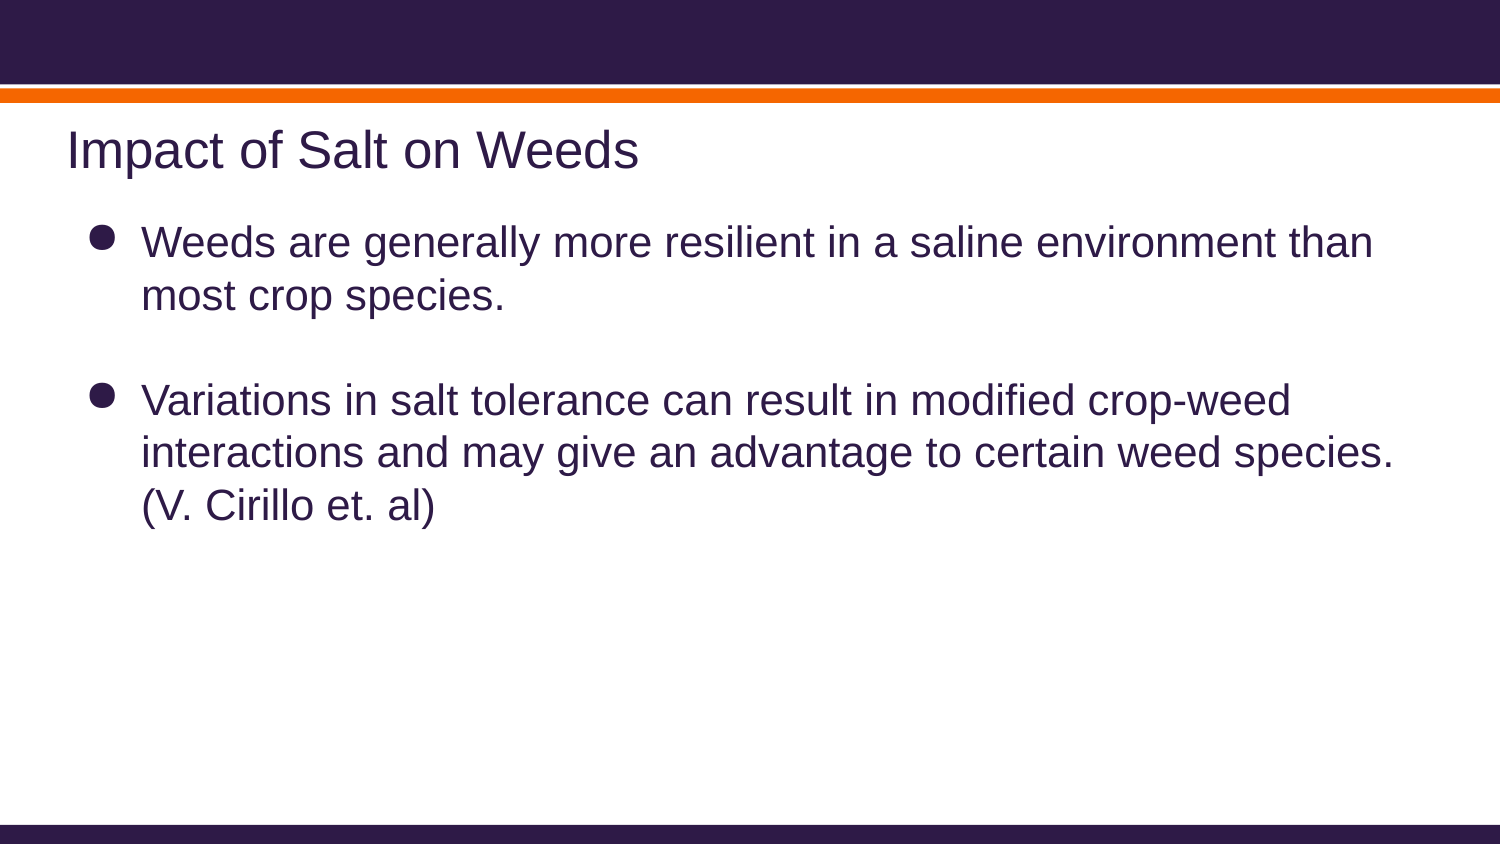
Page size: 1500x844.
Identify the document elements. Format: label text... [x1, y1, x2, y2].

title Impact of Salt on Weeds [50, 100, 1450, 196]
list Weeds are generally more resilient in a saline environment than most crop species. Variations in salt tolerance can result in modified crop-weed interactions and may give an advantage to certain weed species. (V. Cirillo et. al) [50, 198, 1450, 760]
